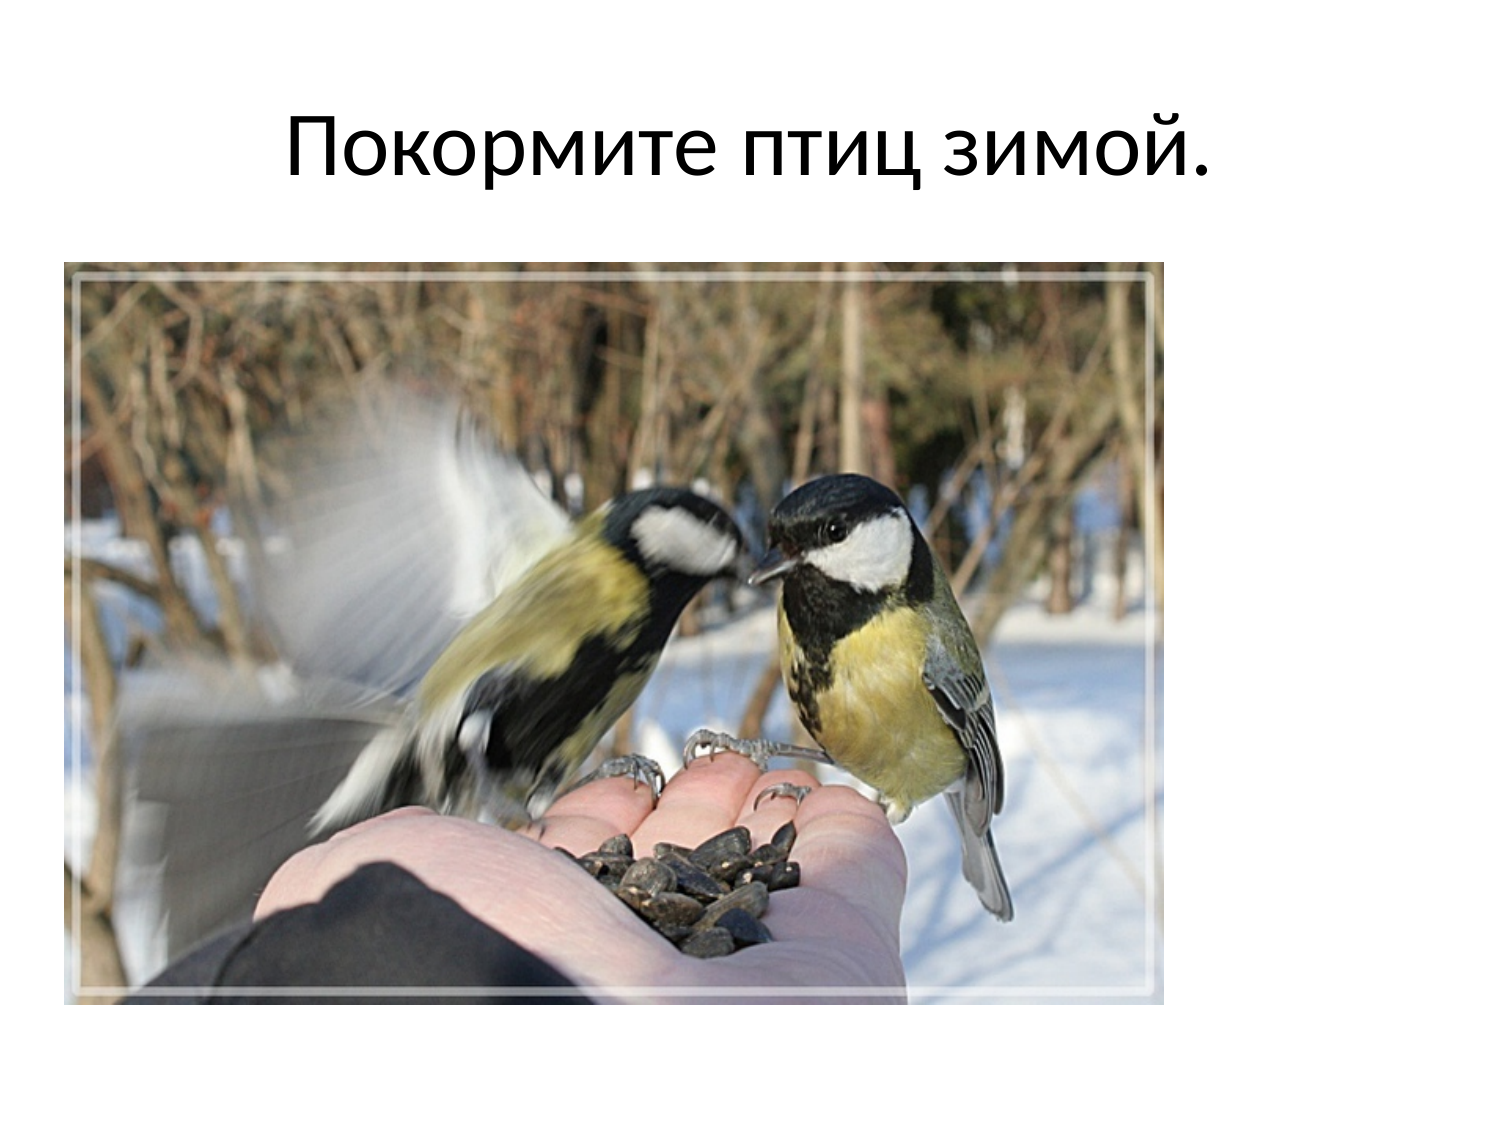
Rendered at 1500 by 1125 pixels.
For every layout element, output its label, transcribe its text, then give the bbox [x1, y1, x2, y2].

title Покормите птиц зимой. [75, 45, 1425, 233]
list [64, 262, 1164, 1006]
